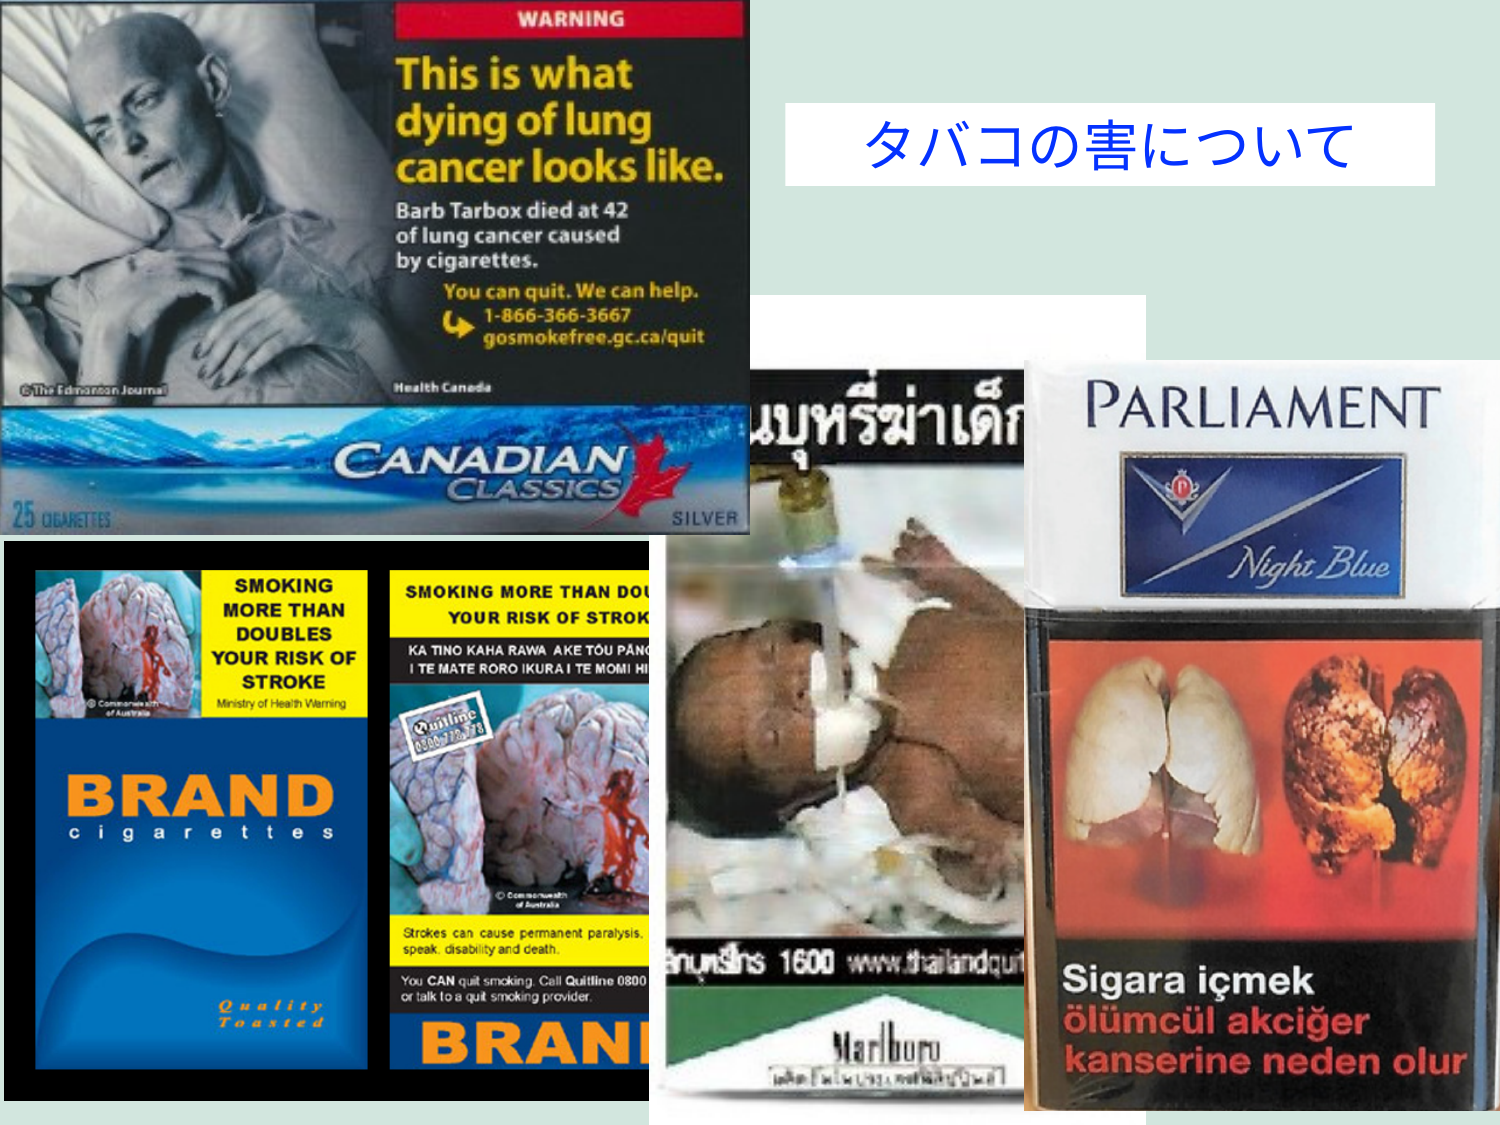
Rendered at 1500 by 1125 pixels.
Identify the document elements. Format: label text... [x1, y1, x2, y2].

title タバコの害について [785, 103, 1436, 186]
picture [0, 0, 1500, 1125]
